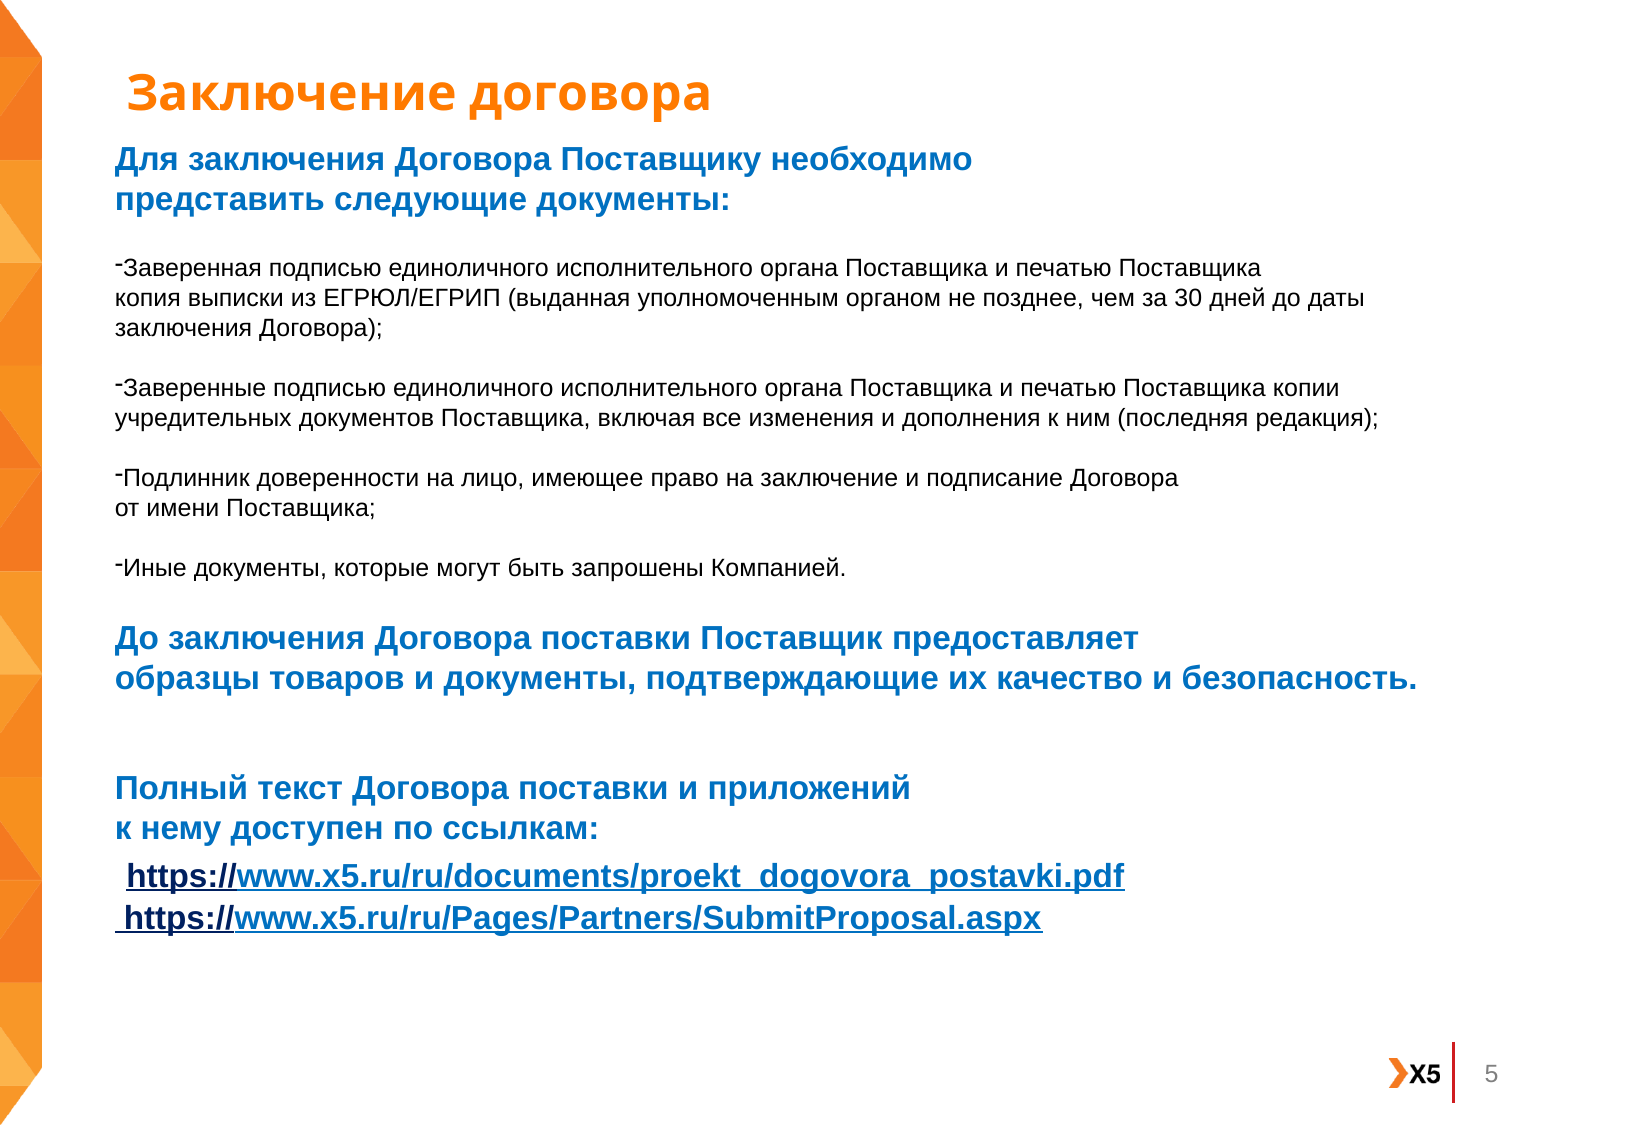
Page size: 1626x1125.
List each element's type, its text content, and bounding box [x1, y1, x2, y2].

text_box Для заключения Договора Поставщику необходимо представить следующие документы: Заверенная подписью единоличного исполнительного органа Поставщика и печатью Поставщика копия выписки из ЕГРЮЛ/ЕГРИП (выданная уполномоченным органом не позднее, чем за 30 дней до даты заключения Договора); Заверенные подписью единоличного исполнительного органа Поставщика и печатью Поставщика копии учредительных документов Поставщика, включая все изменения и дополнения к ним (последняя редакция); Подлинник доверенности на лицо, имеющее право на заключение и подписание Договора от имени Поставщика; Иные документы, которые могут быть запрошены Компанией. До заключения Договора поставки Поставщик предоставляет образцы товаров и документы, подтверждающие их качество и безопасность. Полный текст Договора поставки и приложений к нему доступен по ссылкам: https://www.x5.ru/ru/documents/proekt_dogovora_postavki.pdf https://www.x5.ru/ru/Pages/Partners/SubmitProposal.aspx [100, 59, 1525, 1125]
picture [0, 0, 42, 1125]
